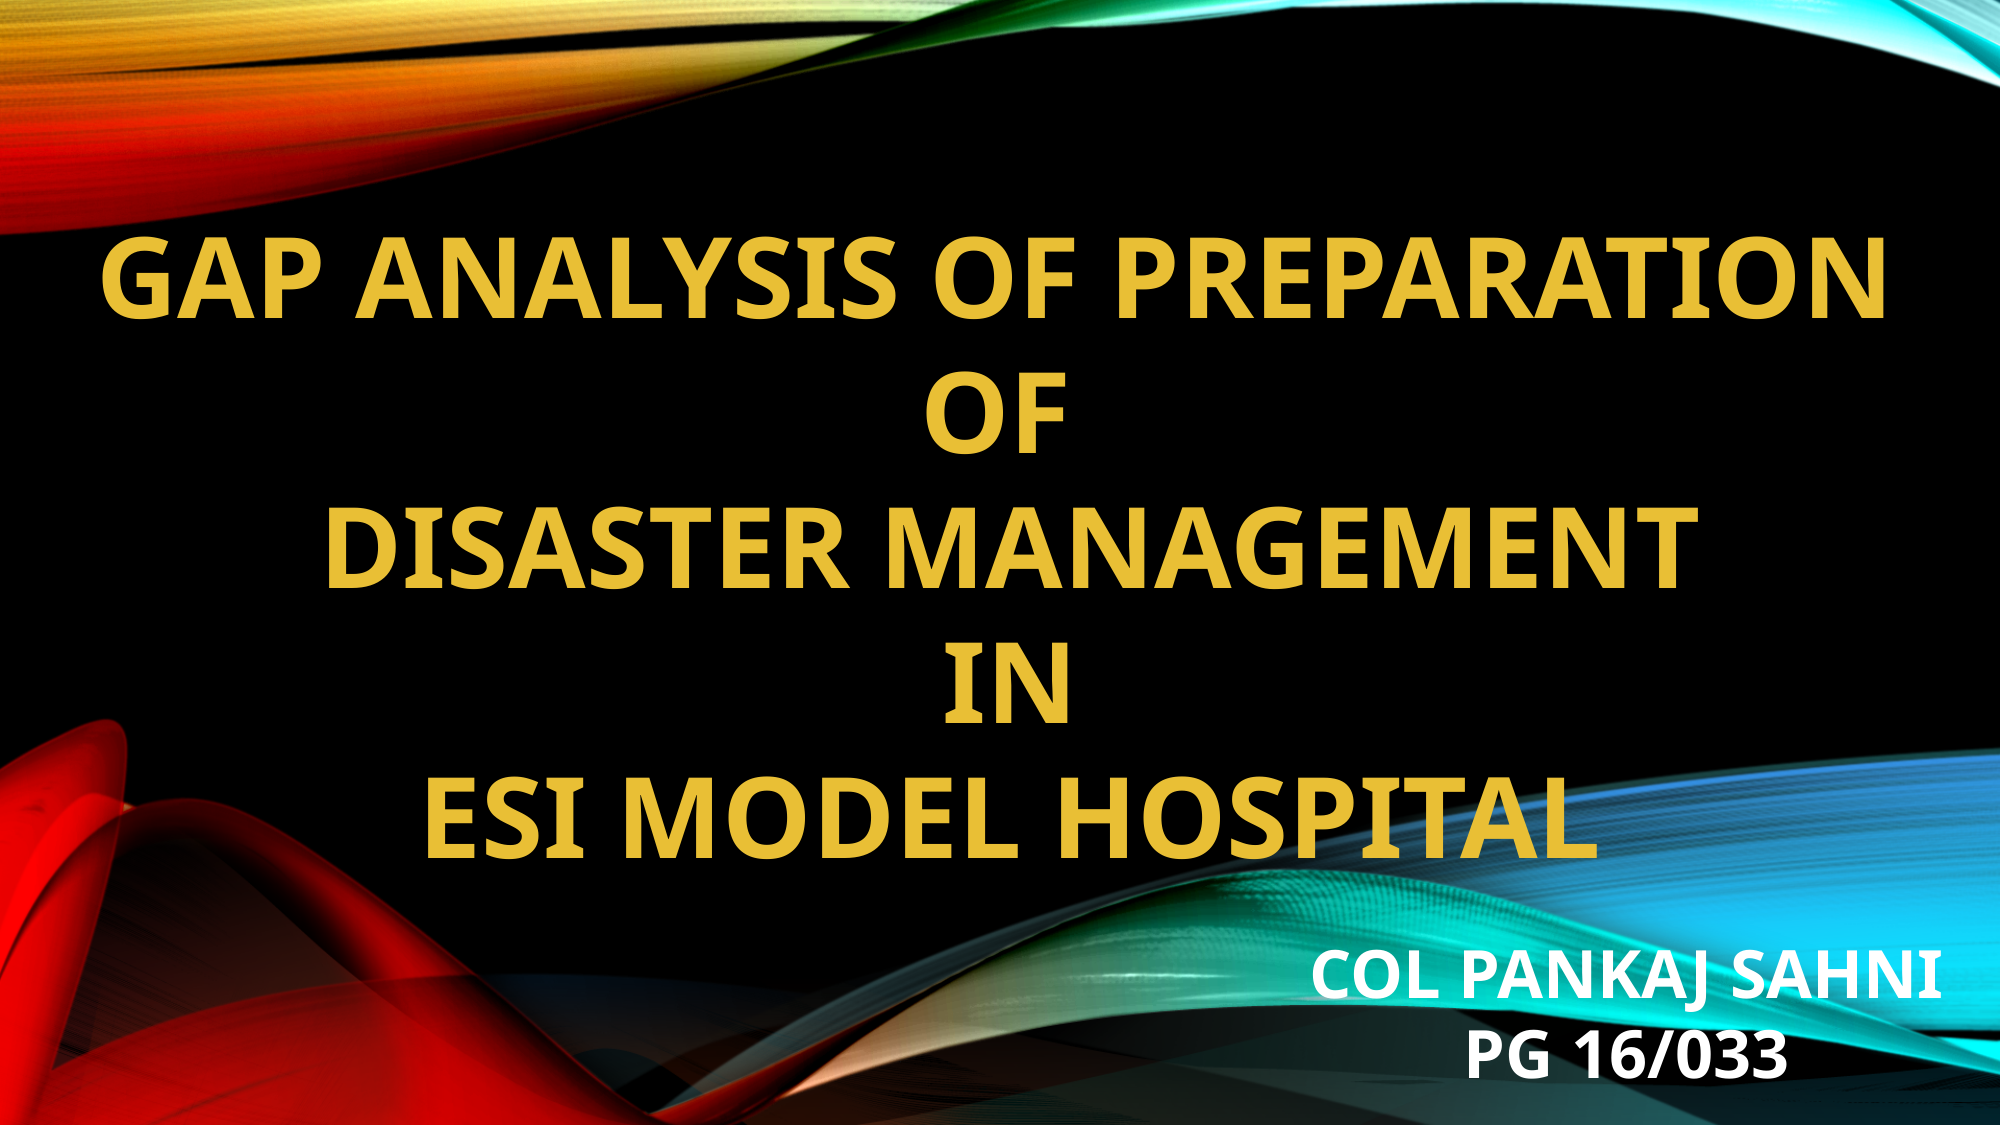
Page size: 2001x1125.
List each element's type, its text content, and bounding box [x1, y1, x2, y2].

picture [0, 0, 2000, 237]
picture [0, 717, 2000, 1125]
text_box GAP ANALYSIS OF PREPARATION OF DISASTER MANAGEMENT IN ESI MODEL HOSPITAL [81, 198, 1940, 889]
text_box COL PANKAJ SAHNI PG 16/033 [1294, 924, 1960, 1100]
